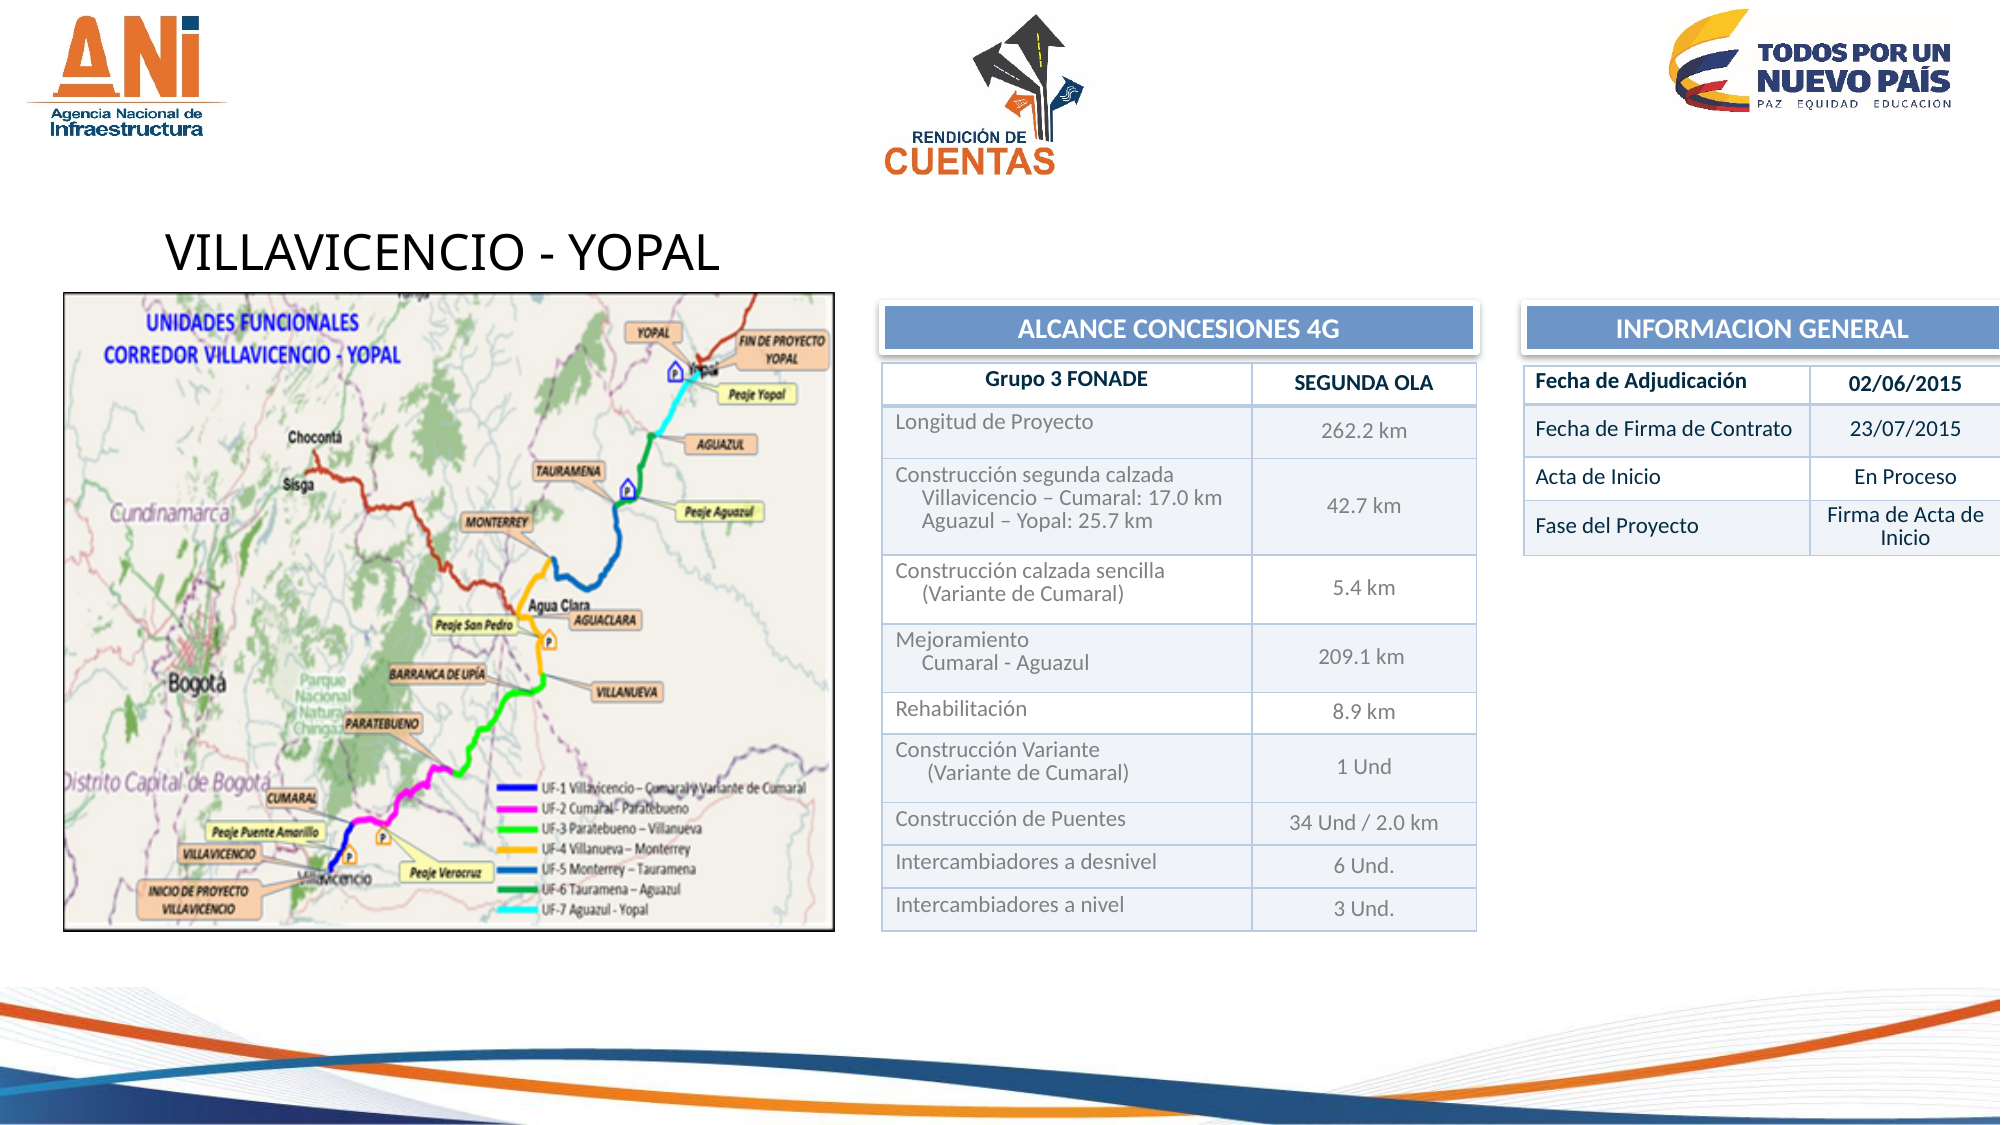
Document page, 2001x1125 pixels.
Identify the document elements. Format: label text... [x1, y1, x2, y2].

table_cell Construcción calzada sencilla (Variante de Cumaral) [883, 556, 1251, 623]
table_cell 5.4 km [1253, 556, 1476, 623]
table_cell 23/07/2015 [1811, 406, 2000, 456]
table_cell 3 Und. [1253, 889, 1476, 930]
picture [25, 15, 231, 137]
picture [62, 291, 835, 933]
picture [0, 987, 2000, 1125]
table_cell Fecha de Firma de Contrato [1525, 406, 1809, 456]
text_box INFORMACION GENERAL [1523, 303, 2000, 352]
table_header SEGUNDA OLA [1253, 364, 1476, 404]
table_cell Construcción Variante (Variante de Cumaral) [883, 735, 1251, 802]
table_cell Mejoramiento Cumaral - Aguazul [883, 625, 1251, 692]
picture [1666, 7, 1954, 114]
table_cell Firma de Acta de Inicio [1811, 501, 2000, 555]
table_cell 42.7 km [1253, 459, 1476, 554]
table_cell 262.2 km [1253, 408, 1476, 458]
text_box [52, 152, 1383, 290]
table_cell Construcción de Puentes [883, 803, 1251, 844]
table_cell Construcción segunda calzada Villavicencio – Cumaral: 17.0 km Aguazul – Yopal: 25.7 km [883, 459, 1251, 554]
table_cell Fase del Proyecto [1525, 501, 1809, 555]
table_cell 8.9 km [1253, 693, 1476, 733]
table_cell Intercambiadores a desnivel [883, 846, 1251, 887]
table_header Fecha de Adjudicación [1525, 367, 1809, 403]
table_cell 209.1 km [1253, 625, 1476, 692]
text_box ALCANCE CONCESIONES 4G [881, 303, 1477, 352]
table_cell 34 Und / 2.0 km [1253, 803, 1476, 844]
table_cell Intercambiadores a nivel [883, 889, 1251, 930]
table_cell Acta de Inicio [1525, 458, 1809, 500]
table_header 02/06/2015 [1811, 367, 2000, 403]
table_cell 6 Und. [1253, 846, 1476, 887]
table_cell Rehabilitación [883, 693, 1251, 733]
picture [869, 0, 1100, 152]
table_header Grupo 3 FONADE [883, 364, 1251, 404]
table_cell Longitud de Proyecto [883, 408, 1251, 458]
table_cell 1 Und [1253, 735, 1476, 802]
table_cell En Proceso [1811, 458, 2000, 500]
